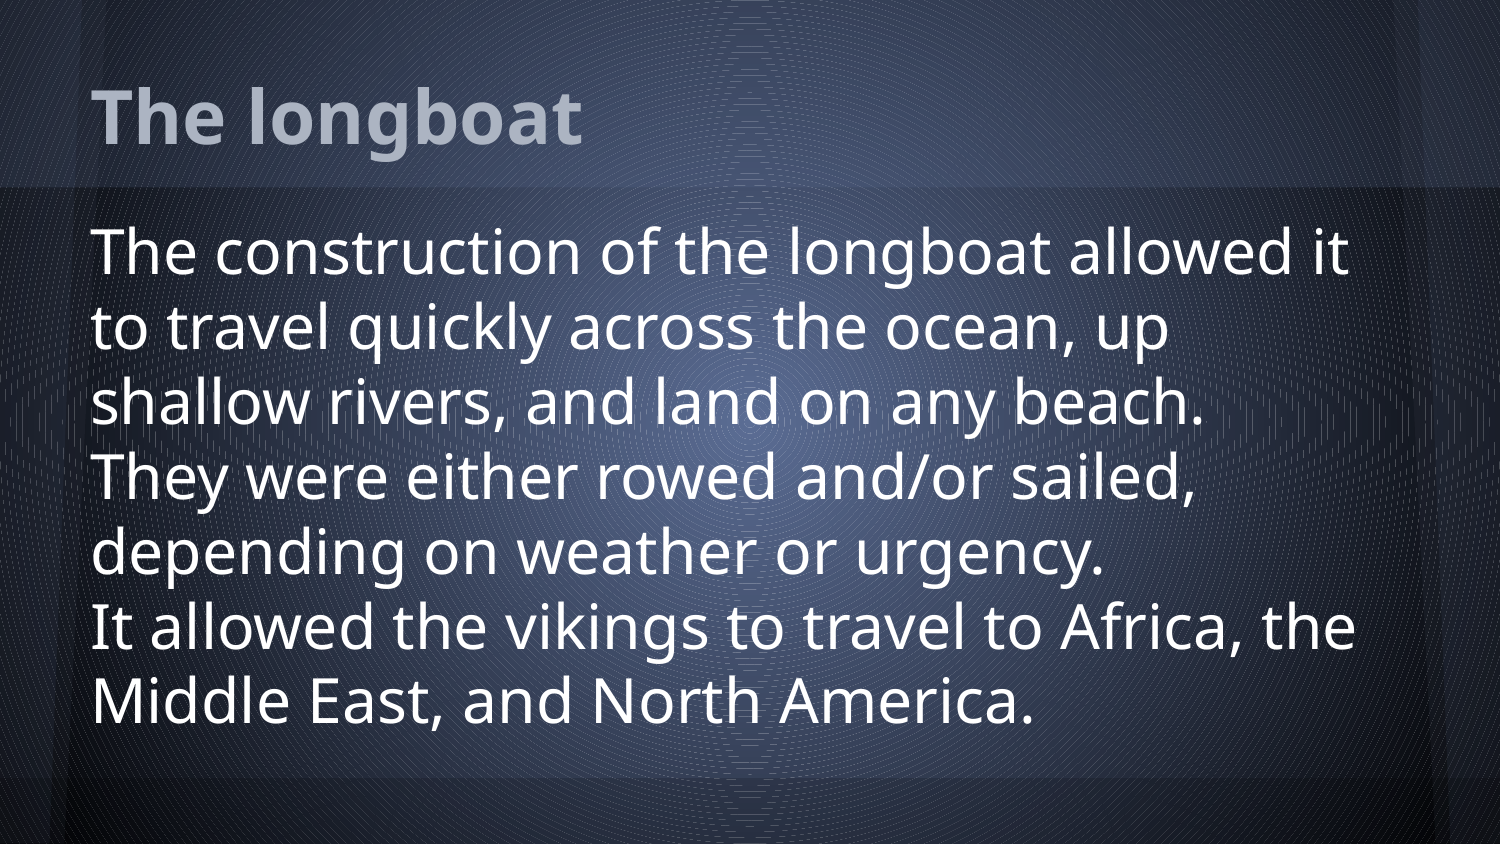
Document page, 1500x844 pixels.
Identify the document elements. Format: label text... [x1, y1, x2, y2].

list The construction of the longboat allowed it to travel quickly across the ocean, up shallow rivers, and land on any beach. They were either rowed and/or sailed, depending on weather or urgency. It allowed the vikings to travel to Africa, the Middle East, and North America. [75, 196, 1425, 808]
title The longboat [75, 33, 1425, 175]
